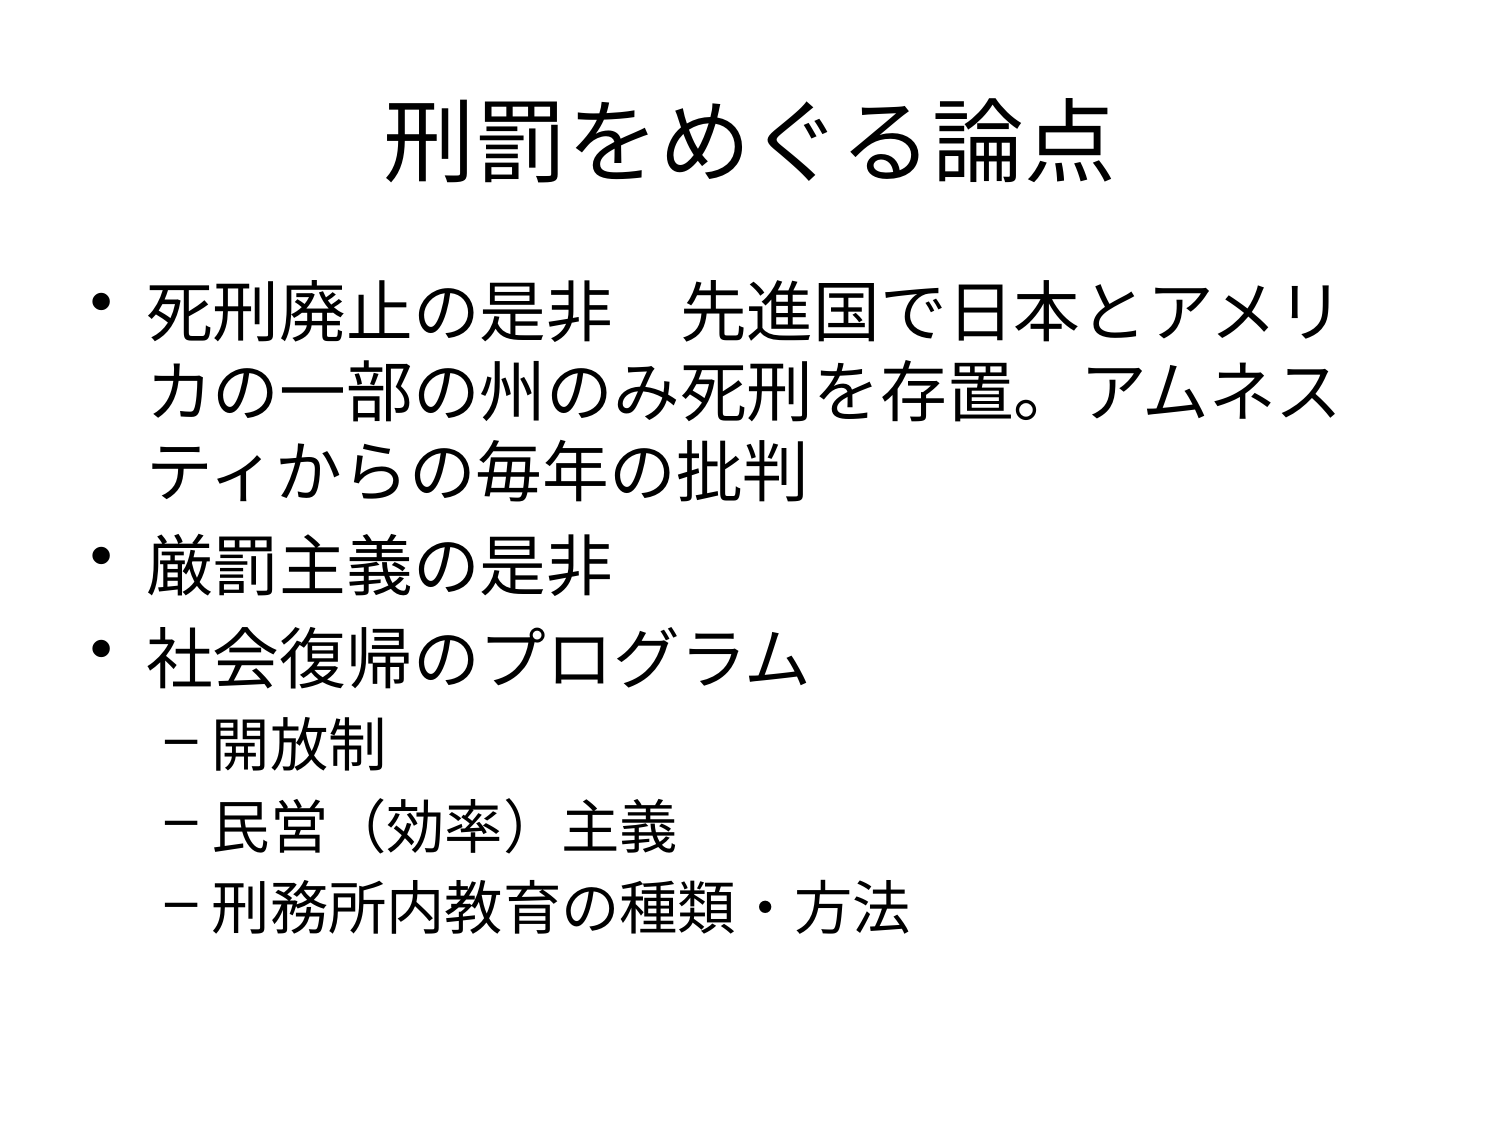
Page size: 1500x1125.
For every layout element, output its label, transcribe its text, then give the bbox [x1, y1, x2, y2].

list 死刑廃止の是非 先進国で日本とアメリカの一部の州のみ死刑を存置。アムネスティからの毎年の批判 厳罰主義の是非 社会復帰のプログラム 開放制 民営（効率）主義 刑務所内教育の種類・方法 [74, 262, 1426, 1006]
title 刑罰をめぐる論点 [74, 44, 1426, 233]
